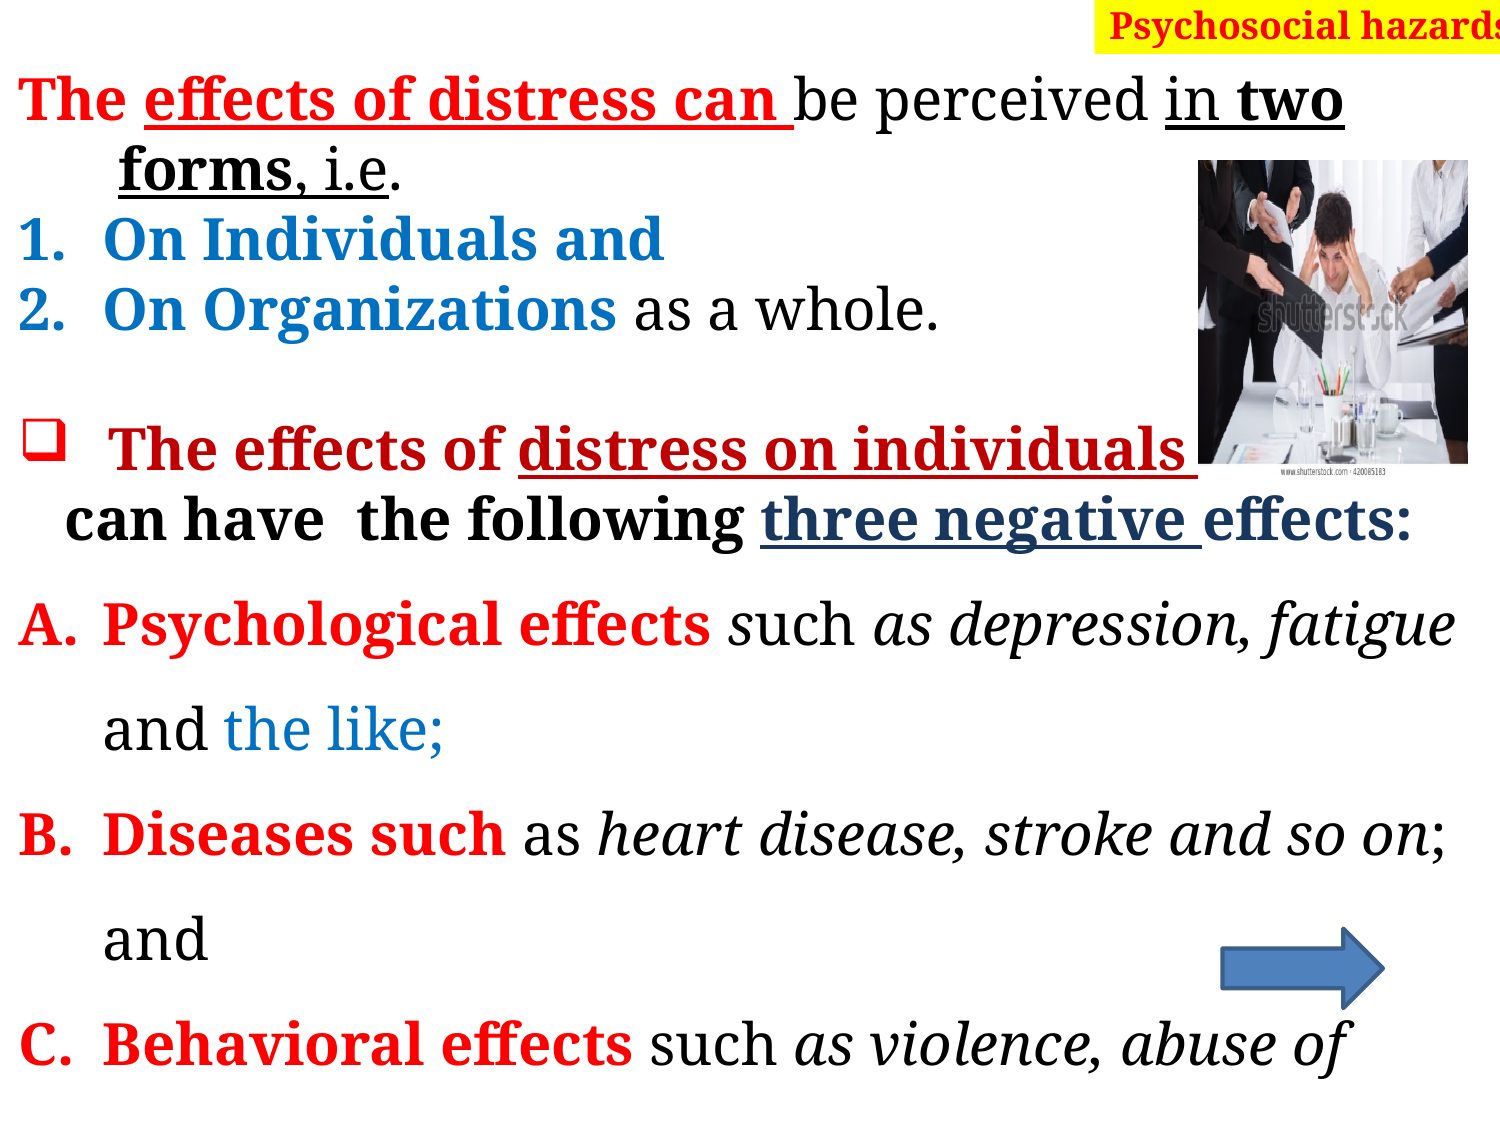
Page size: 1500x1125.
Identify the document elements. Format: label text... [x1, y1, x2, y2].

text_box Psychosocial hazards [1094, 0, 1500, 54]
text_box [1220, 926, 1386, 1011]
text_box The effects of distress can be perceived in two forms, i.e. On Individuals and On Organizations as a whole. The effects of distress on individuals can have the following three negative effects: Psychological effects such as depression, fatigue and the like; Diseases such as heart disease, stroke and so on; and Behavioral effects such as violence, abuse of power and the like . [3, 54, 1500, 1125]
picture [1198, 160, 1469, 481]
